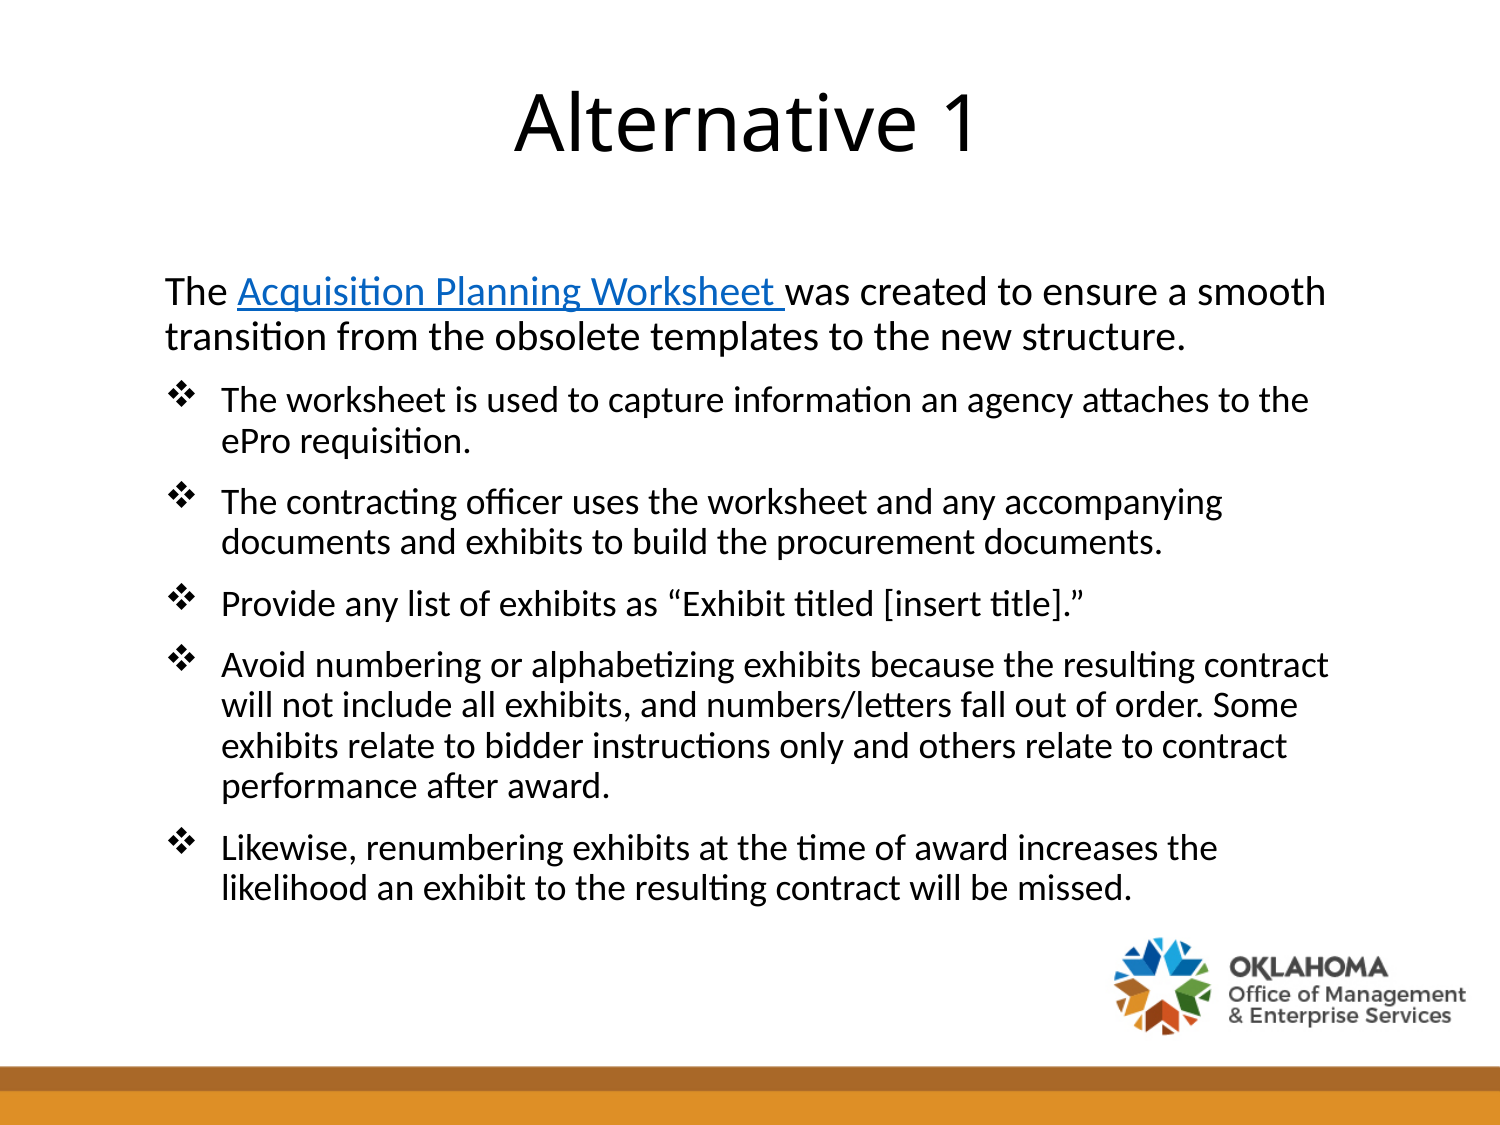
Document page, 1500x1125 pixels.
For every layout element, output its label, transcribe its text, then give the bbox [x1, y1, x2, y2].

picture [0, 0, 1500, 1125]
title Alternative 1 [112, 45, 1388, 206]
text_box The Acquisition Planning Worksheet was created to ensure a smooth transition from the obsolete templates to the new structure. The worksheet is used to capture information an agency attaches to the ePro requisition. The contracting officer uses the worksheet and any accompanying documents and exhibits to build the procurement documents. Provide any list of exhibits as “Exhibit titled [insert title].” Avoid numbering or alphabetizing exhibits because the resulting contract will not include all exhibits, and numbers/letters fall out of order. Some exhibits relate to bidder instructions only and others relate to contract performance after award. Likewise, renumbering exhibits at the time of award increases the likelihood an exhibit to the resulting contract will be missed. [149, 261, 1348, 917]
